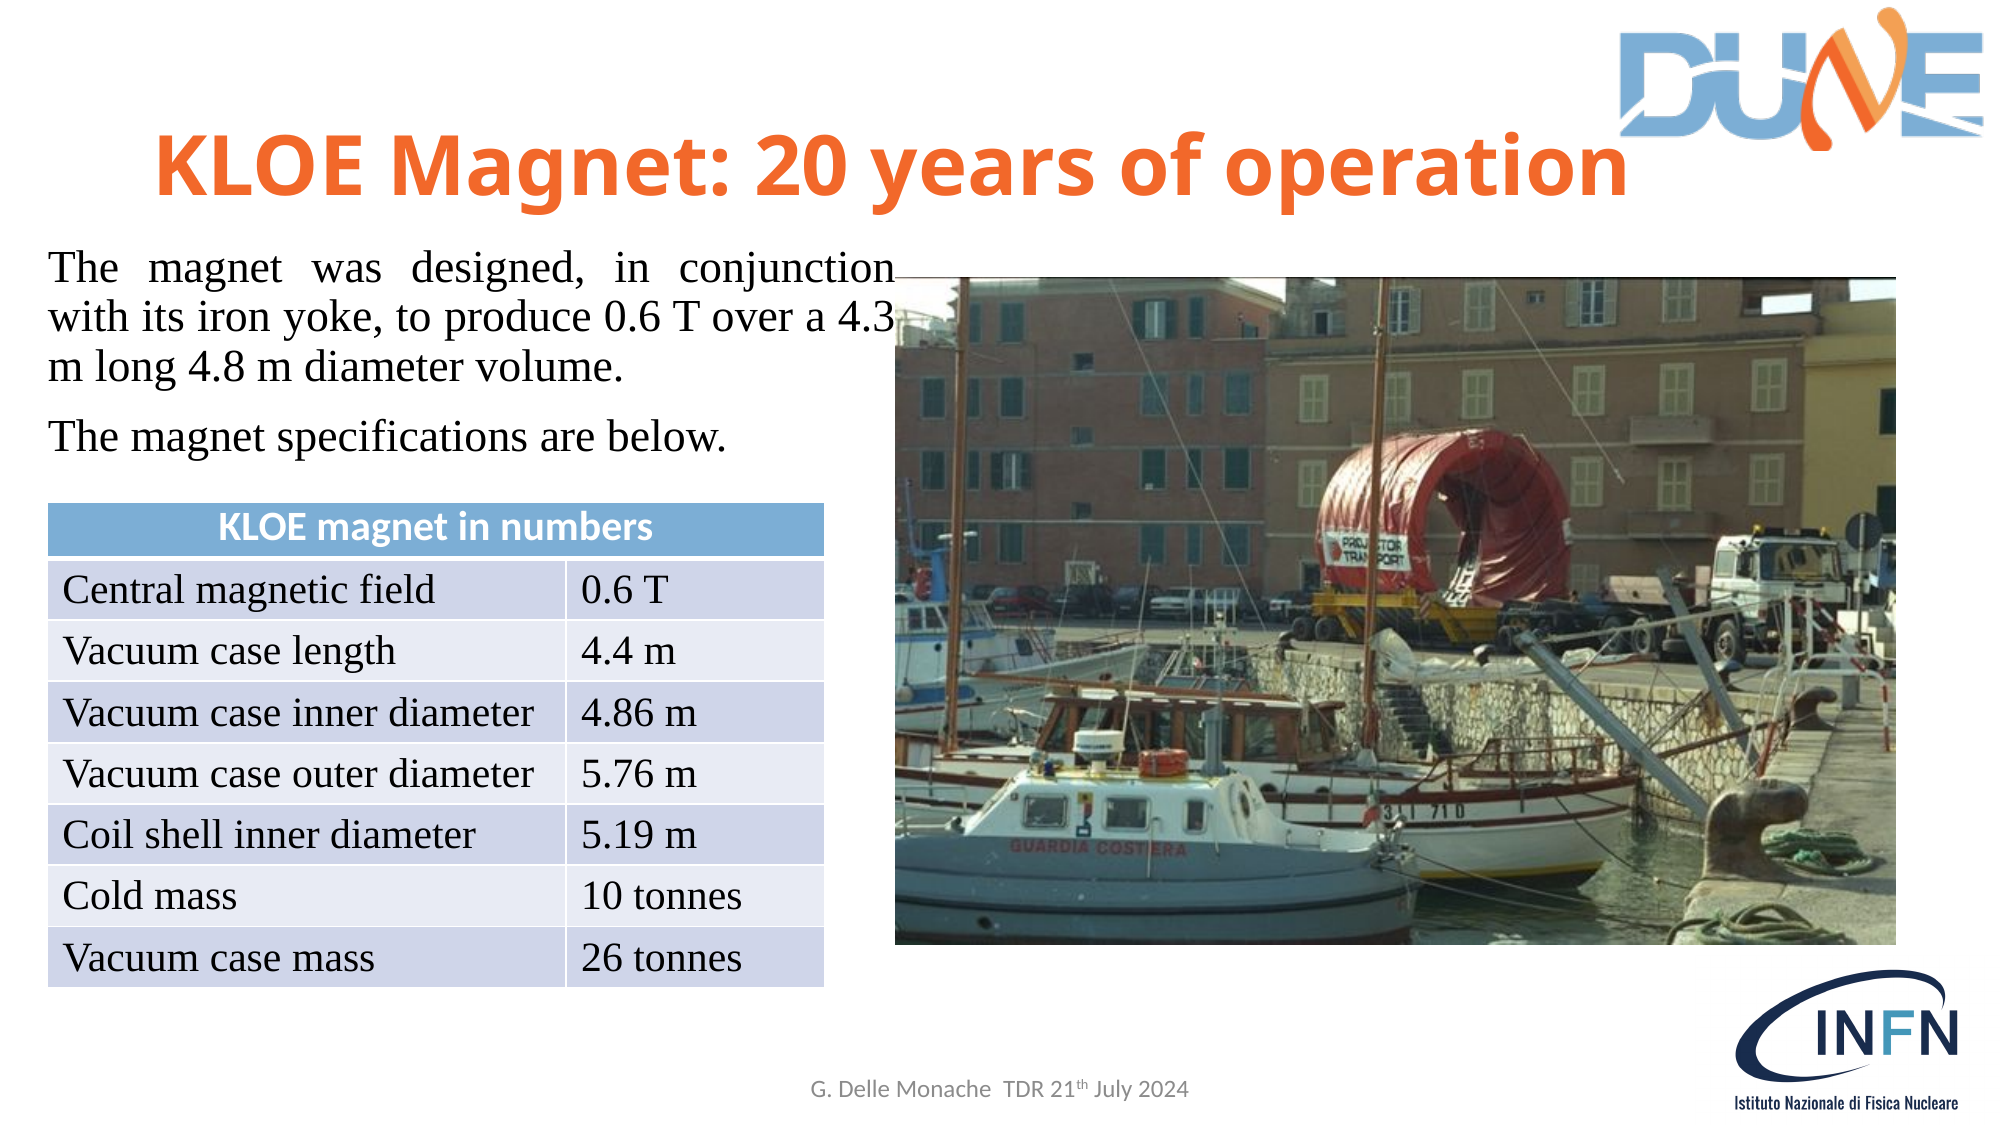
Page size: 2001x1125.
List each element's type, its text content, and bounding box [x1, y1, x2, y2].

table_cell Cold mass [48, 866, 565, 926]
table_cell Coil shell inner diameter [48, 805, 565, 864]
footer G. Delle Monache TDR 21th July 2024 [662, 1057, 1338, 1118]
table_cell 5.76 m [567, 744, 824, 803]
picture [895, 277, 1896, 945]
picture [1617, 1, 1987, 151]
table_cell Vacuum case outer diameter [48, 744, 565, 803]
table_cell 10 tonnes [567, 866, 824, 926]
table_cell Vacuum case length [48, 621, 565, 680]
picture [1695, 955, 2000, 1125]
table_cell 4.86 m [567, 682, 824, 742]
table_cell 0.6 T [567, 561, 824, 619]
table_cell 5.19 m [567, 805, 824, 864]
table_cell Vacuum case mass [48, 927, 565, 987]
table_header KLOE magnet in numbers [48, 503, 824, 556]
title KLOE Magnet: 20 years of operation [137, 59, 1863, 277]
list The magnet was designed, in conjunction with its iron yoke, to produce 0.6 T over a 4.3 m long 4.8 m diameter volume. The magnet specifications are below. [32, 154, 912, 408]
table_cell Vacuum case inner diameter [48, 682, 565, 742]
table_cell 4.4 m [567, 621, 824, 680]
table_cell Central magnetic field [48, 561, 565, 619]
table_cell 26 tonnes [567, 927, 824, 987]
